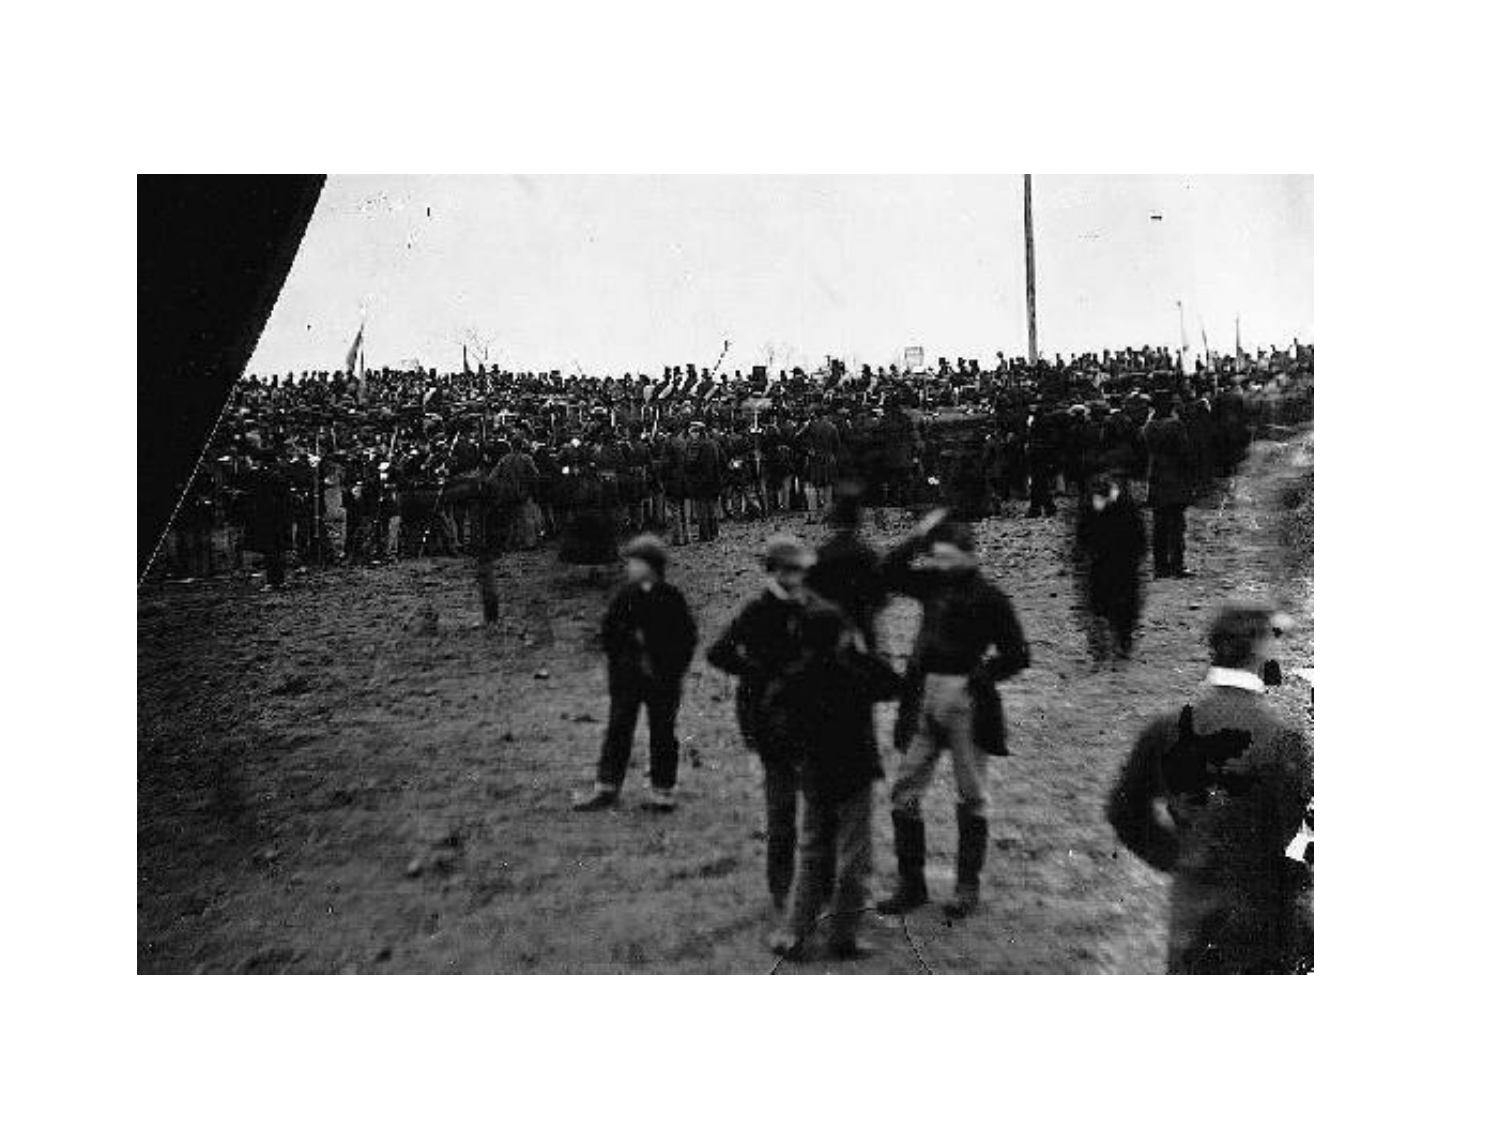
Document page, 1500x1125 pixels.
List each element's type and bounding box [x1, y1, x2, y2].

picture [137, 174, 1315, 976]
